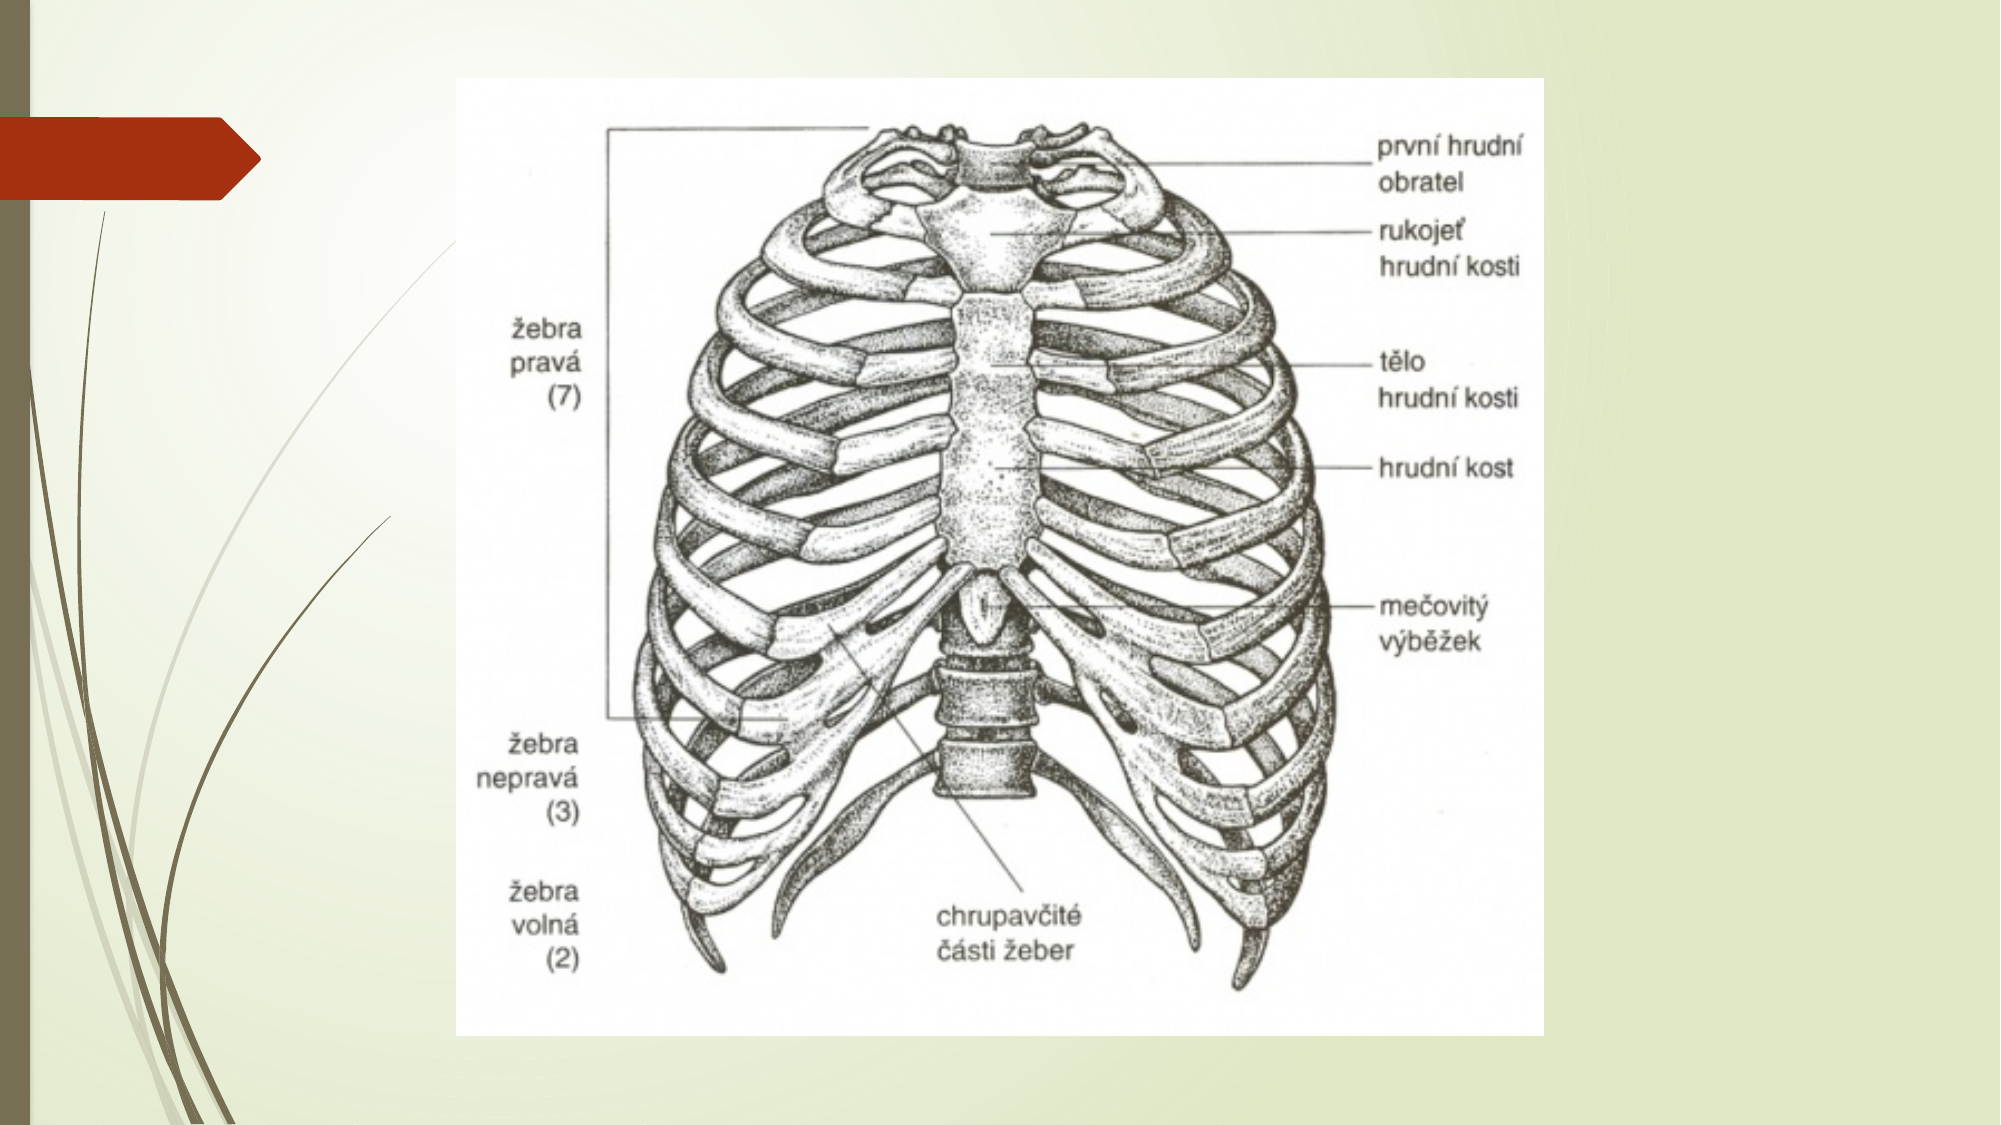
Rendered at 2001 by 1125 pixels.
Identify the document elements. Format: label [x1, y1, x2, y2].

picture [456, 77, 1544, 1036]
